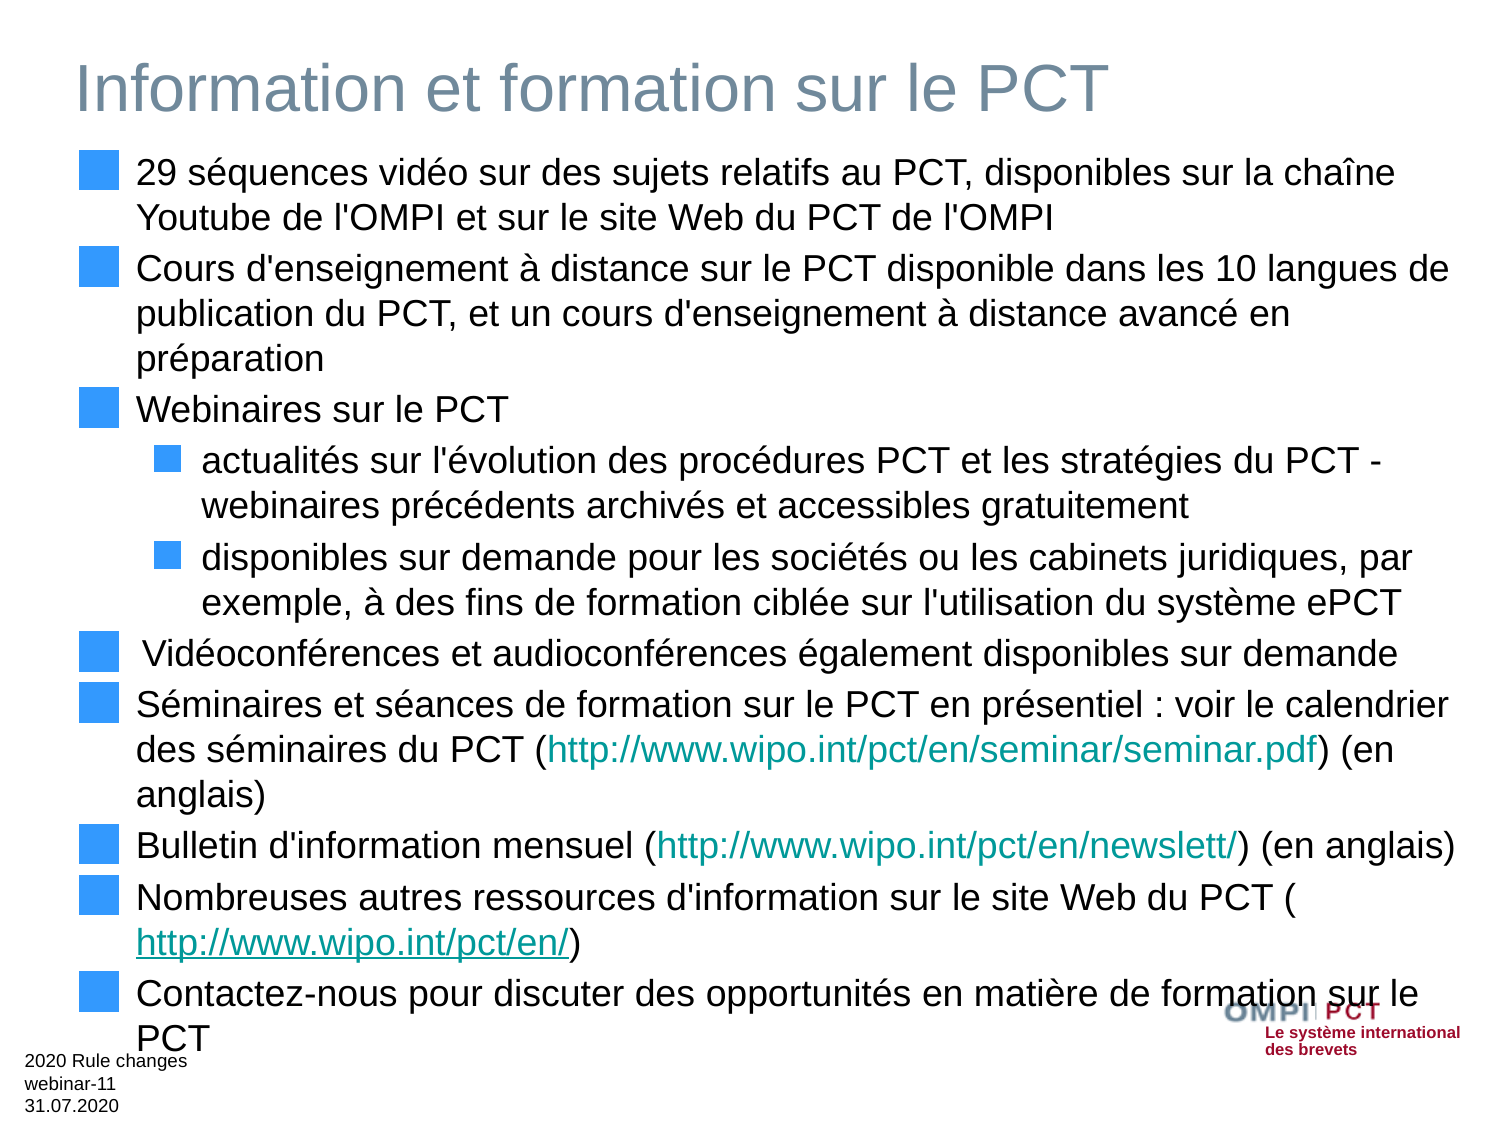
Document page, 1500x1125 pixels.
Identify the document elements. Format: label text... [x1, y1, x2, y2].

list 29 séquences vidéo sur des sujets relatifs au PCT, disponibles sur la chaîne Youtube de l'OMPI et sur le site Web du PCT de l'OMPI Cours d'enseignement à distance sur le PCT disponible dans les 10 langues de publication du PCT, et un cours d'enseignement à distance avancé en préparation Webinaires sur le PCT actualités sur l'évolution des procédures PCT et les stratégies du PCT - webinaires précédents archivés et accessibles gratuitement disponibles sur demande pour les sociétés ou les cabinets juridiques, par exemple, à des fins de formation ciblée sur l'utilisation du système ePCT Vidéoconférences et audioconférences également disponibles sur demande Séminaires et séances de formation sur le PCT en présentiel : voir le calendrier des séminaires du PCT (http://www.wipo.int/pct/en/seminar/seminar.pdf) (en anglais) Bulletin d'information mensuel (http://www.wipo.int/pct/en/newslett/) (en anglais) Nombreuses autres ressources d'information sur le site Web du PCT (http://www.wipo.int/pct/en/) Contactez-nous pour discuter des opportunités en matière de formation sur le PCT [64, 140, 1496, 1125]
picture [79, 824, 119, 864]
picture [79, 875, 119, 915]
picture [79, 682, 119, 723]
picture [79, 150, 119, 190]
picture [79, 631, 119, 672]
picture [79, 971, 119, 1012]
picture [79, 387, 119, 428]
picture [79, 246, 119, 287]
title Information et formation sur le PCT [59, 41, 1329, 128]
picture [154, 541, 181, 569]
picture [154, 445, 181, 472]
